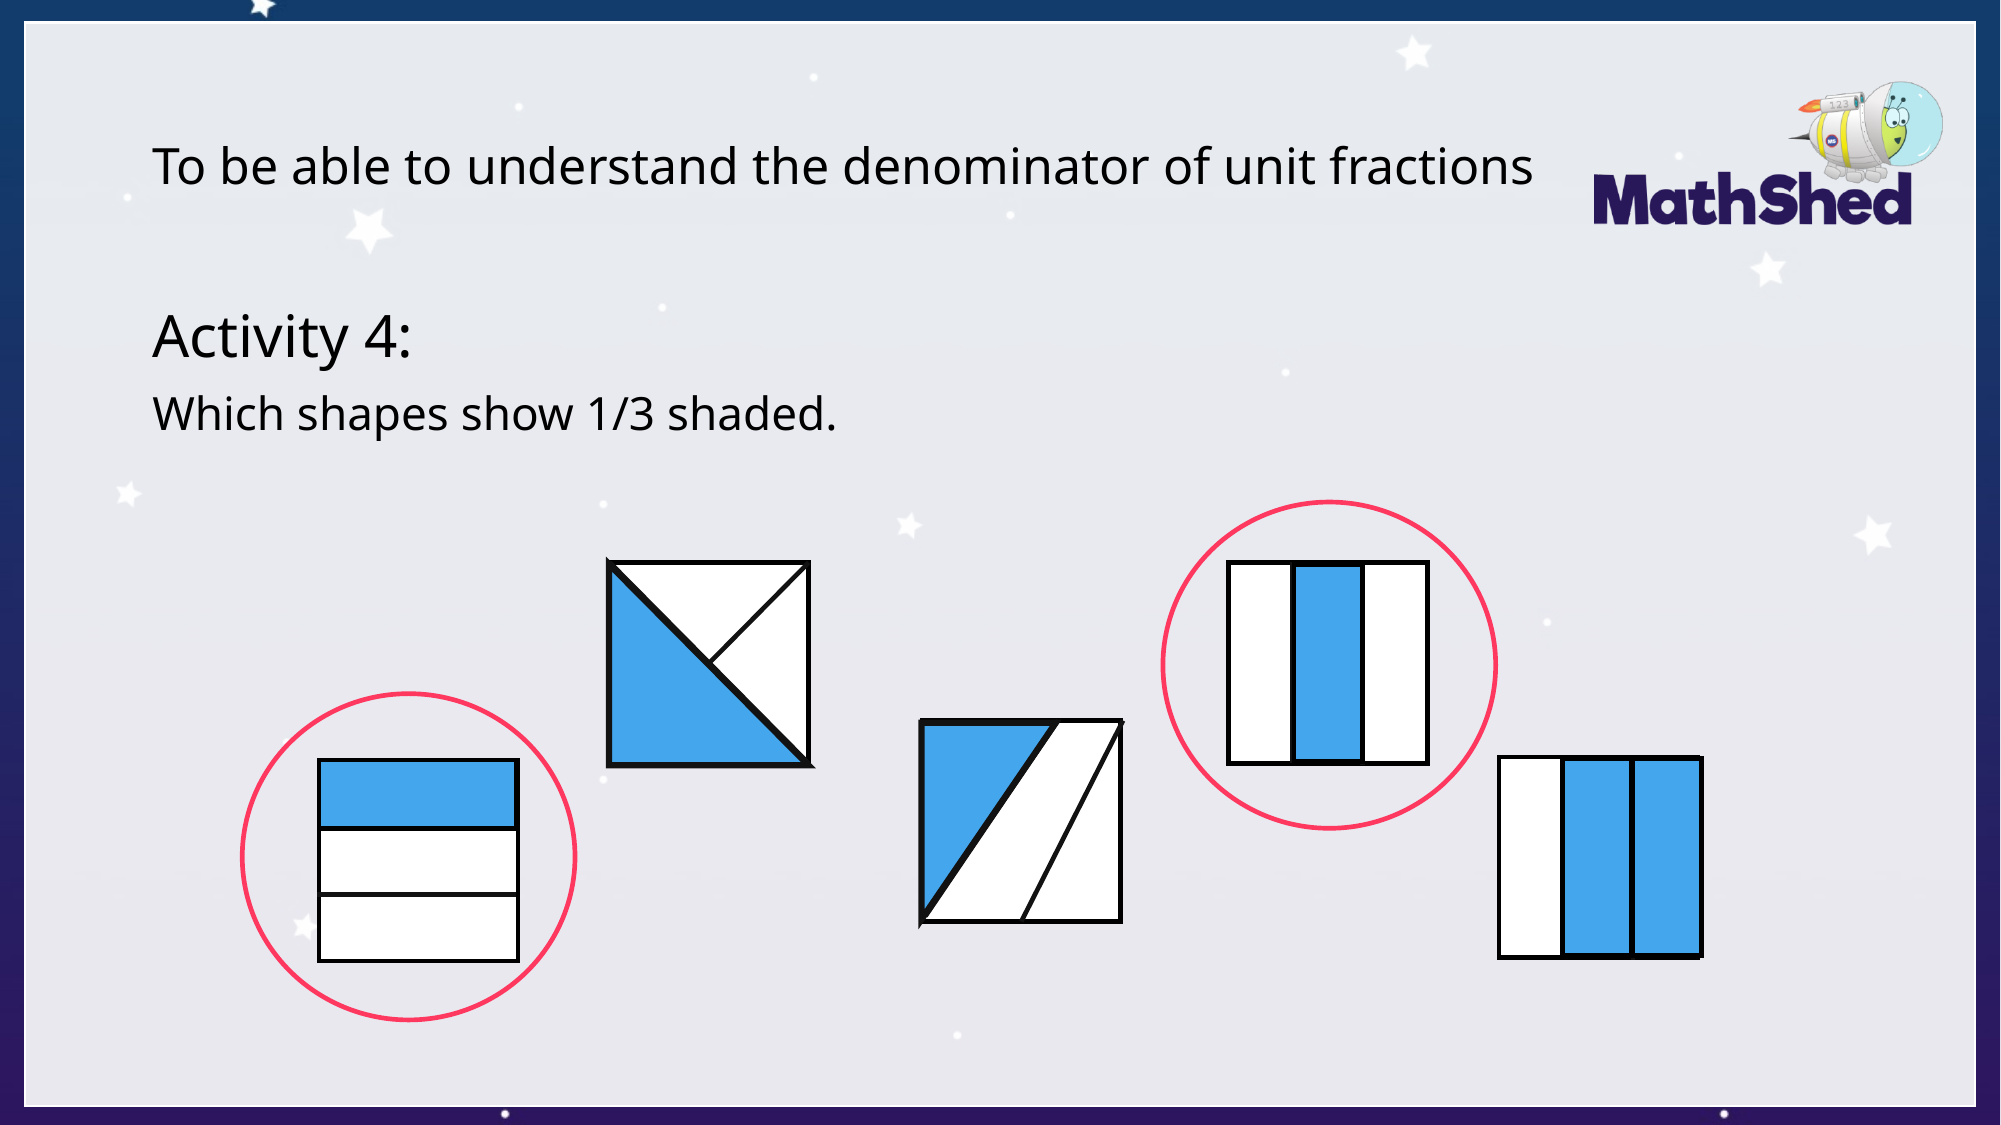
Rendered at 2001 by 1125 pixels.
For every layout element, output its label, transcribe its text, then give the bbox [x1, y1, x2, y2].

text_box [608, 561, 811, 767]
text_box [1498, 756, 1631, 959]
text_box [925, 720, 1059, 917]
text_box [920, 721, 925, 923]
picture [0, 0, 2001, 1125]
text_box [1563, 757, 1632, 956]
list Activity 4: Which shapes show 1/3 shaded. [137, 299, 1863, 1014]
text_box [709, 562, 809, 663]
title To be able to understand the denominator of unit fractions [137, 59, 1578, 278]
text_box [922, 917, 1020, 922]
text_box [241, 692, 577, 1021]
text_box [1632, 757, 1702, 956]
text_box [1161, 500, 1497, 830]
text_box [1021, 720, 1124, 922]
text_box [609, 562, 809, 764]
